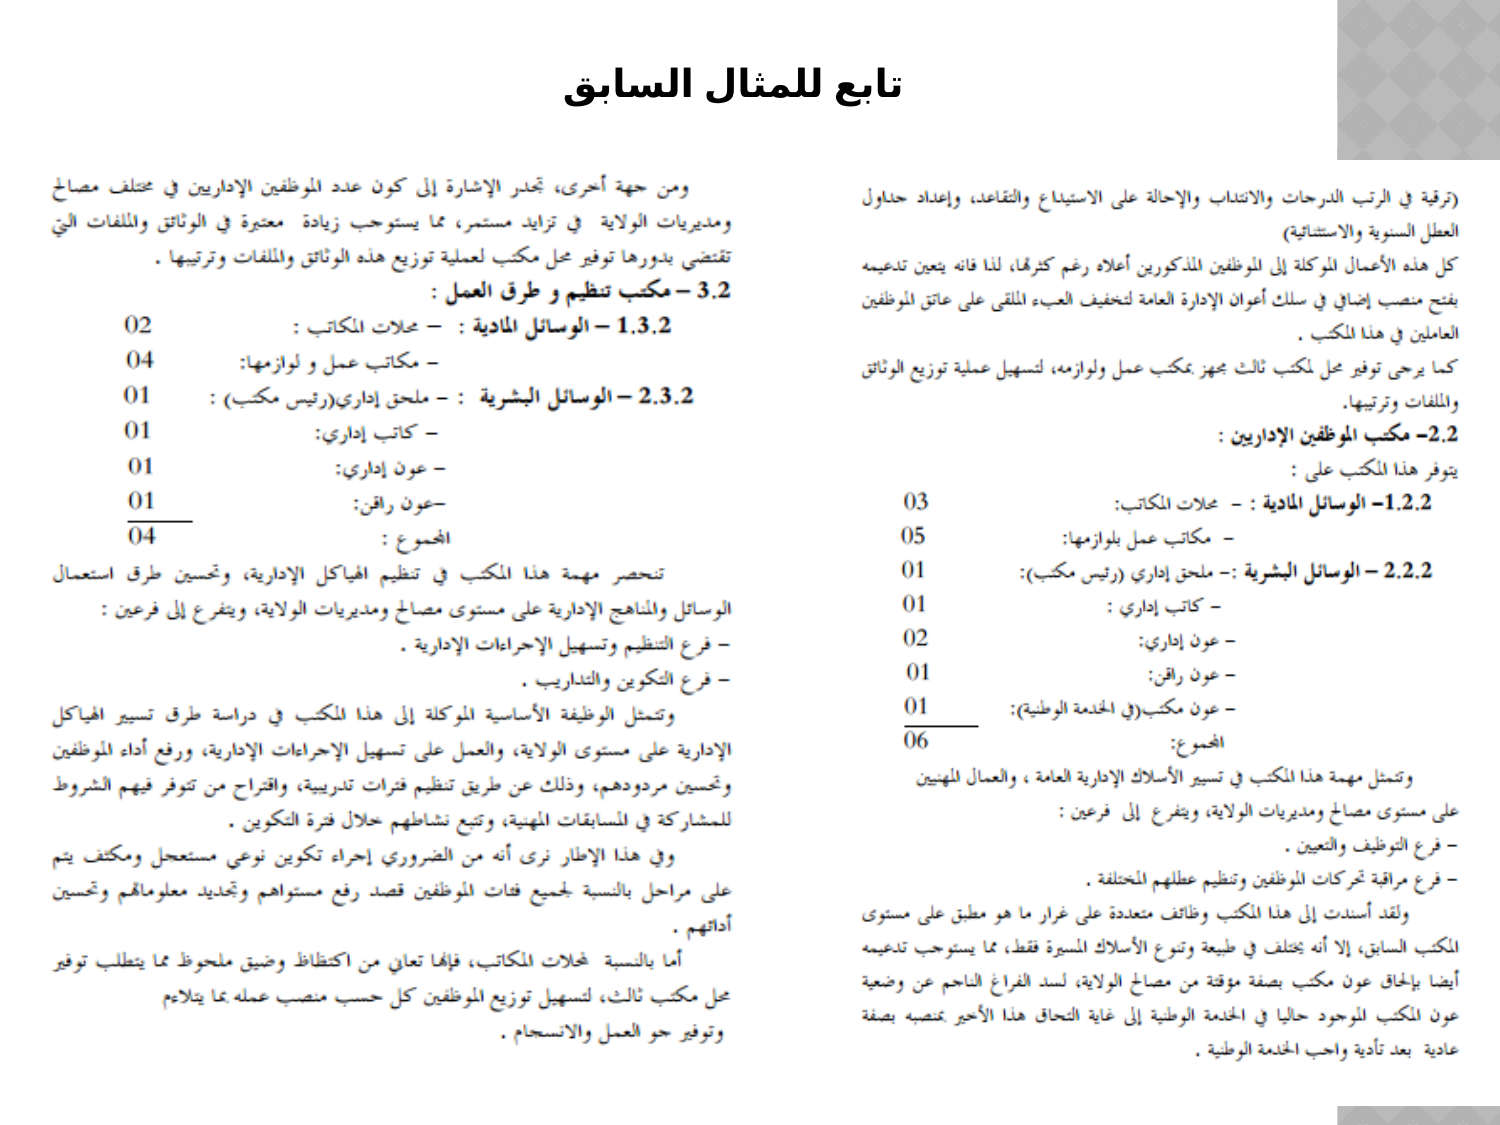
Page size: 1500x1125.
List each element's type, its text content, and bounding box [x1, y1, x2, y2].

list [808, 160, 1500, 1107]
title تابع للمثال السابق [58, 58, 1409, 106]
picture [0, 148, 786, 1125]
